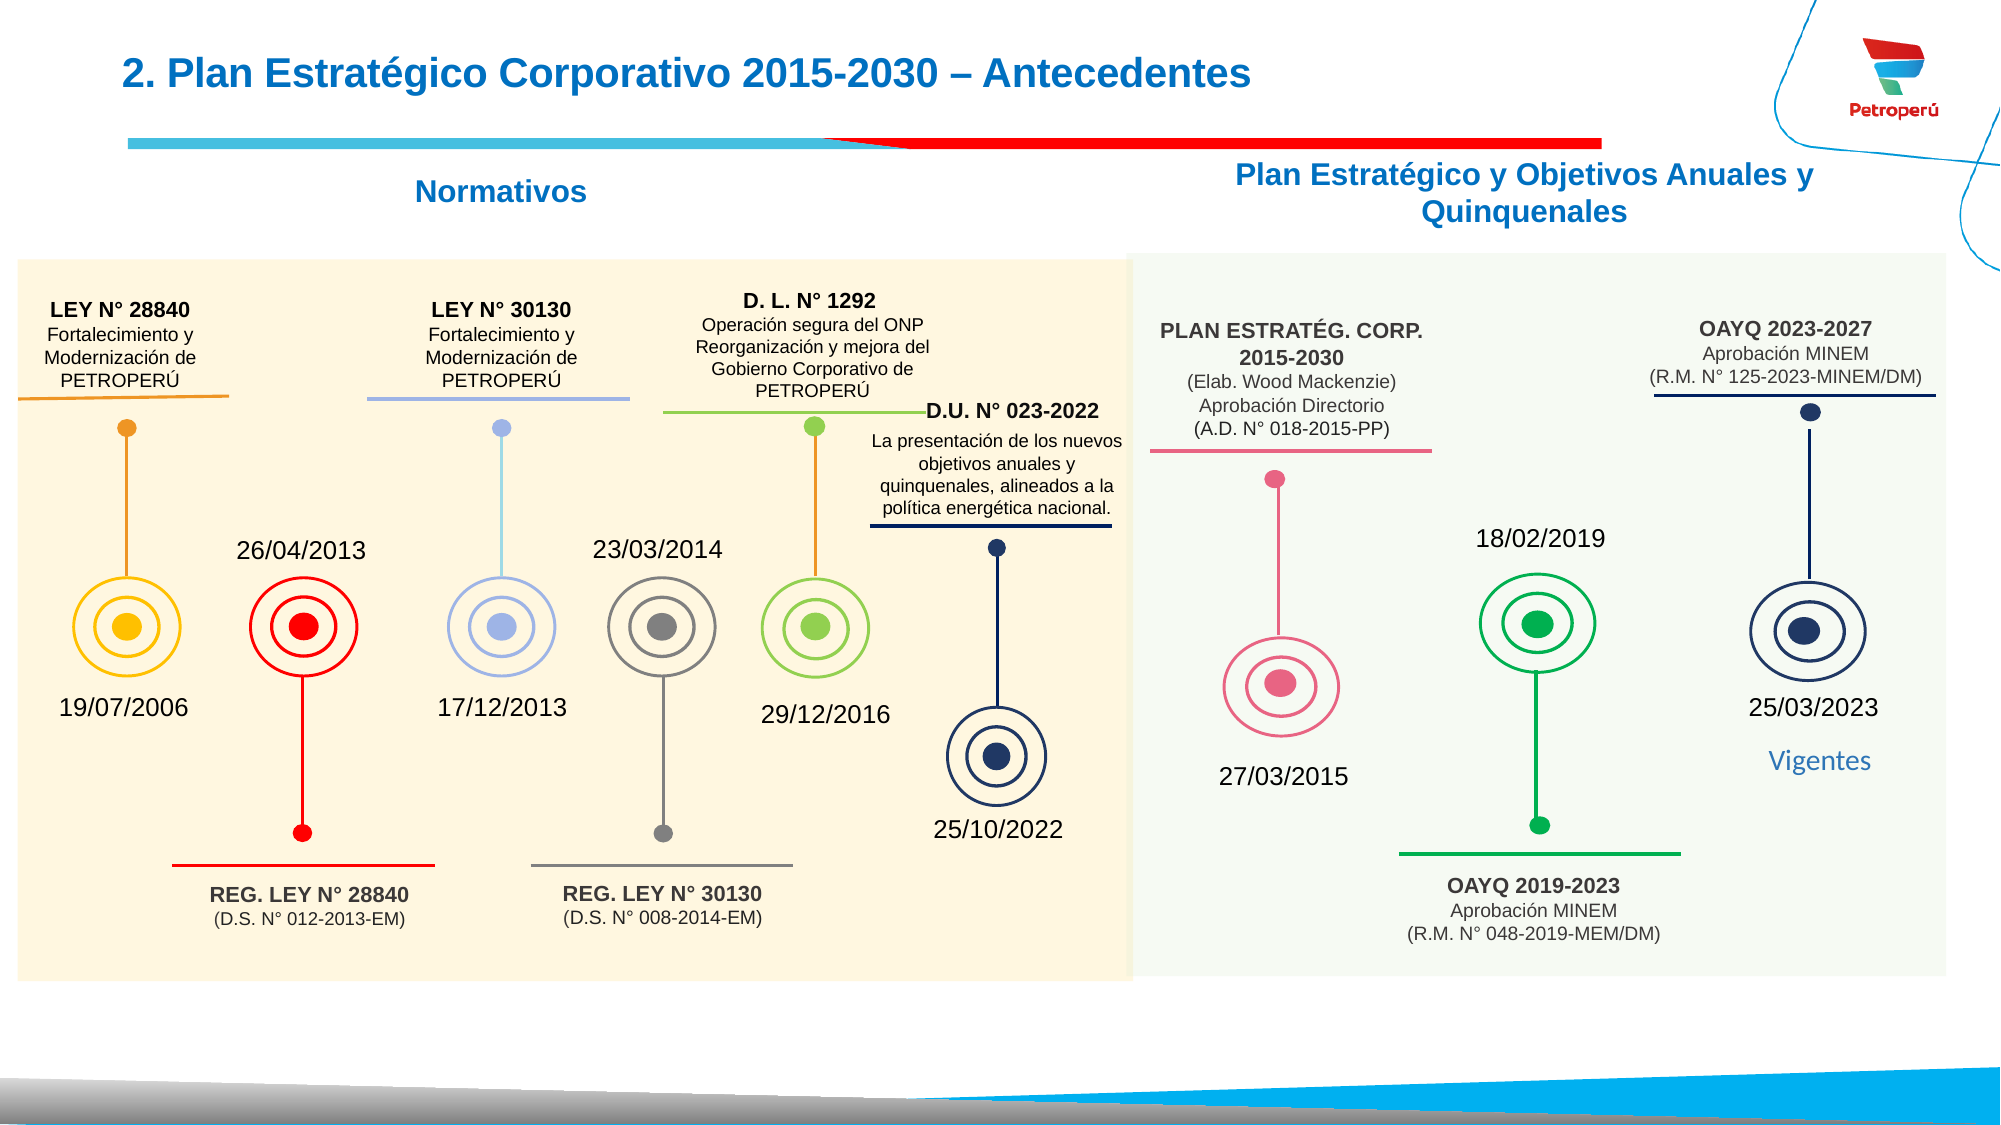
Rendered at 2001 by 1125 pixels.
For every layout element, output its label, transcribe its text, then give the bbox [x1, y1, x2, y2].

text_box 19/07/2006 [33, 683, 214, 730]
text_box [1786, 615, 1822, 646]
text_box [1263, 468, 1287, 490]
text_box [1798, 402, 1823, 423]
text_box [287, 611, 320, 642]
text_box [1528, 815, 1552, 836]
text_box [1244, 654, 1319, 719]
picture [1772, 0, 2000, 288]
text_box [1772, 599, 1848, 664]
text_box OAYQ 2023-2027 Aprobación MINEM (R.M. N° 125-2023-MINEM/DM) [1598, 306, 1974, 395]
text_box [110, 611, 143, 642]
text_box [799, 611, 832, 642]
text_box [869, 525, 1113, 808]
text_box [466, 594, 537, 660]
text_box [490, 417, 513, 439]
text_box [1477, 571, 1598, 675]
text_box [1221, 635, 1342, 739]
text_box [759, 576, 869, 680]
text_box 17/12/2013 [412, 683, 593, 730]
text_box [485, 611, 518, 642]
text_box Plan Estratégico y Objetivos Anuales y Quinquenales [1126, 146, 1772, 237]
text_box D.U. N° 023-2022 [856, 389, 1170, 431]
text_box Vigentes [1753, 733, 1937, 784]
text_box [645, 611, 678, 642]
text_box [627, 594, 697, 660]
text_box OAYQ 2019-2023 Aprobación MINEM (R.M. N° 048-2019-MEM/DM) [1346, 864, 1722, 952]
text_box LEY N° 28840 Fortalecimiento y Modernización de PETROPERÚ [11, 288, 230, 400]
text_box 18/02/2019 [1444, 513, 1638, 560]
text_box [445, 575, 558, 679]
text_box 25/03/2023 [1717, 683, 1911, 730]
text_box [291, 823, 314, 844]
text_box [17, 258, 1134, 982]
text_box [1520, 609, 1555, 640]
text_box [1263, 668, 1298, 699]
text_box 27/03/2015 [1187, 751, 1381, 798]
text_box [1748, 579, 1868, 683]
text_box [248, 575, 360, 679]
text_box Normativos [55, 163, 948, 216]
text_box 25/10/2022 [908, 808, 1089, 851]
text_box 2. Plan Estratégico Corporativo 2015-2030 – Antecedentes [107, 38, 1577, 104]
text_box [18, 396, 230, 400]
text_box [652, 823, 675, 844]
text_box [1500, 590, 1575, 656]
text_box [71, 575, 183, 679]
text_box [781, 596, 851, 662]
text_box D. L. N° 1292 Operación segura del ONP Reorganización y mejora del Gobierno Corporativo de PETROPERÚ [676, 278, 950, 409]
text_box LEY N° 30130 Fortalecimiento y Modernización de PETROPERÚ [365, 288, 639, 400]
text_box [116, 417, 138, 438]
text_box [127, 137, 1602, 150]
text_box [606, 575, 718, 679]
text_box [1125, 252, 1947, 977]
text_box [92, 594, 162, 660]
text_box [0, 1067, 2000, 1125]
text_box REG. LEY N° 28840 (D.S. N° 012-2013-EM) [126, 873, 479, 937]
text_box REG. LEY N° 30130 (D.S. N° 008-2014-EM) [479, 871, 847, 937]
text_box PLAN ESTRATÉG. CORP. 2015-2030 (Elab. Wood Mackenzie) Aprobación Directorio (A.D. N° 018-2015-PP) [1133, 309, 1451, 447]
text_box [268, 594, 339, 659]
text_box 26/04/2013 [211, 525, 392, 572]
text_box 23/03/2014 [567, 525, 748, 572]
text_box 29/12/2016 [735, 690, 869, 737]
text_box La presentación de los nuevos objetivos anuales y quinquenales, alineados a la política energética nacional. [845, 422, 1149, 526]
text_box [803, 416, 826, 437]
